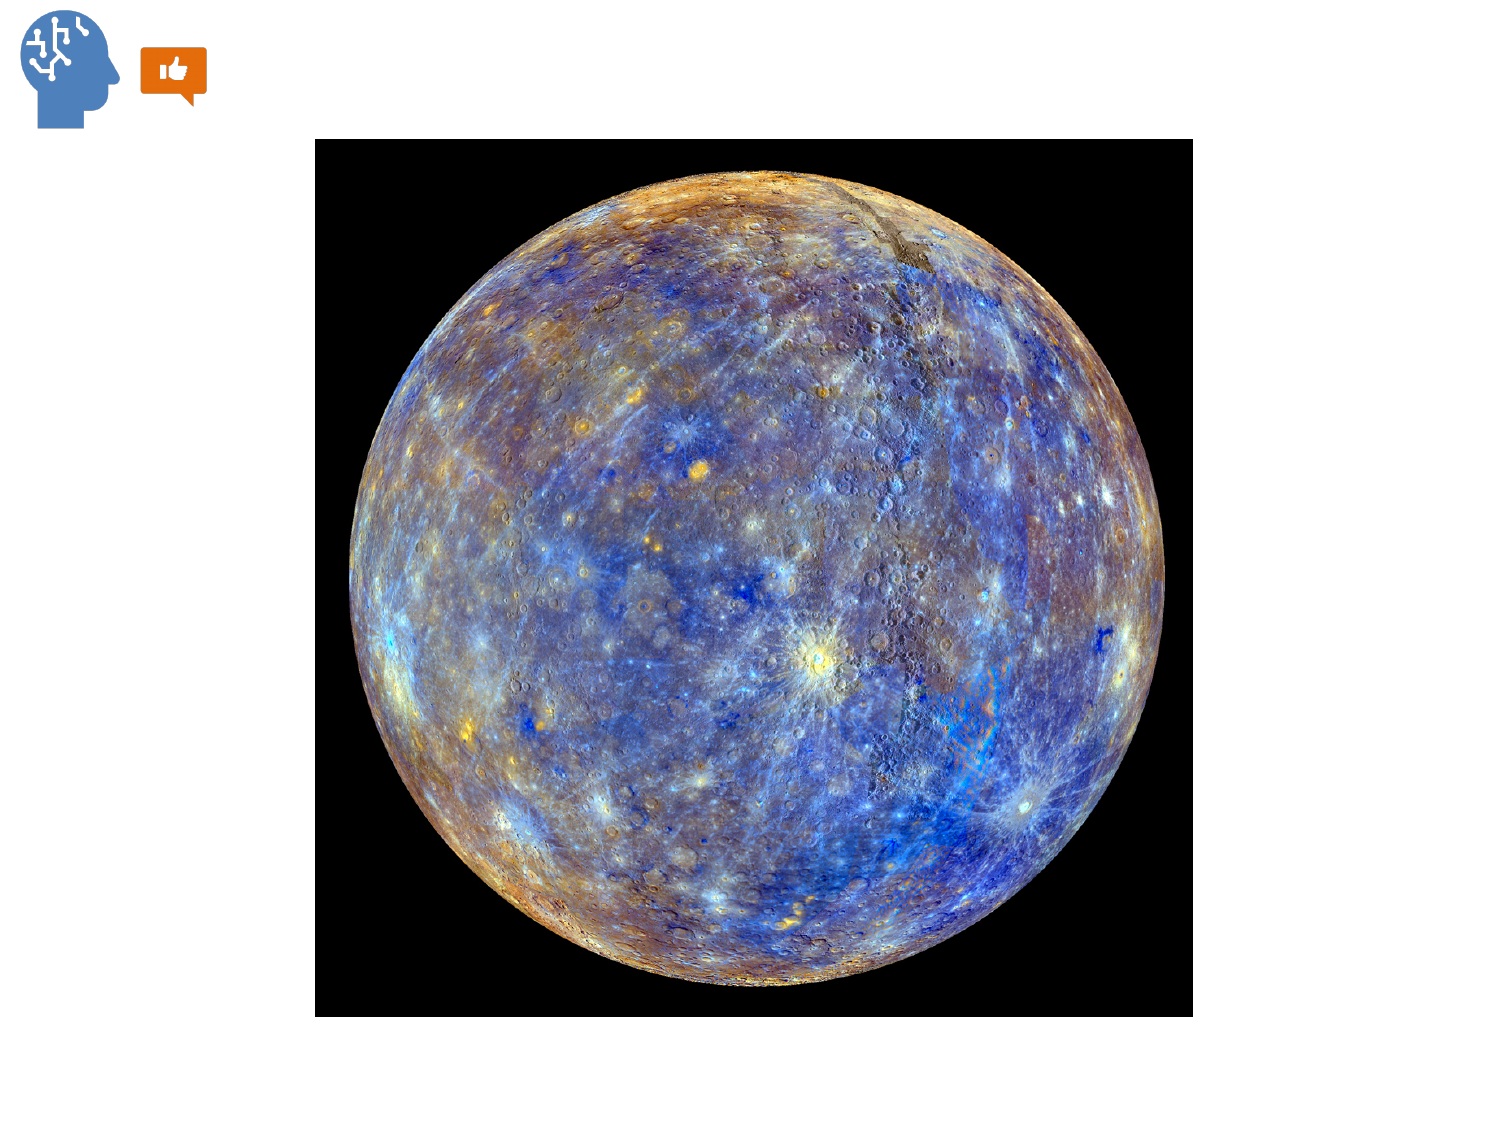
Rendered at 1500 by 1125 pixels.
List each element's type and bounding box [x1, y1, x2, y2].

picture [315, 139, 1193, 1017]
text_box [0, 0, 127, 140]
picture [127, 31, 220, 123]
